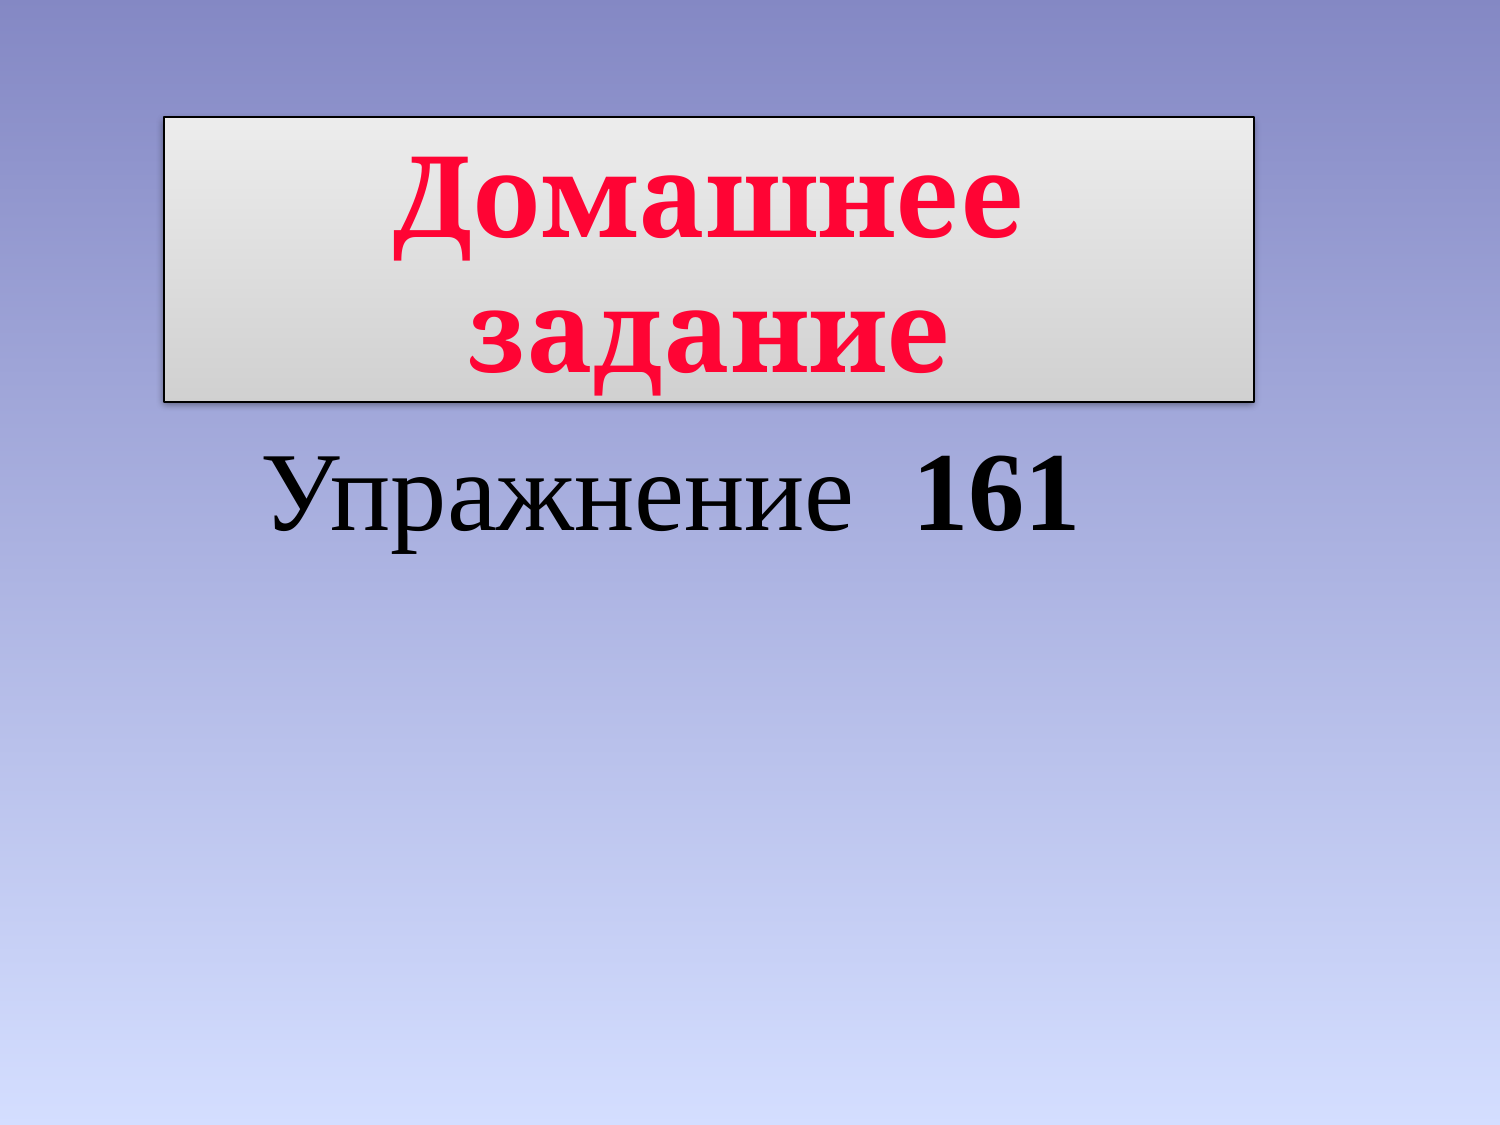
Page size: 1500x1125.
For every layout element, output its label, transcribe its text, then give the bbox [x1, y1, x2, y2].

text_box Упражнение 161 [246, 410, 1243, 560]
text_box Домашнее задание [163, 116, 1255, 403]
